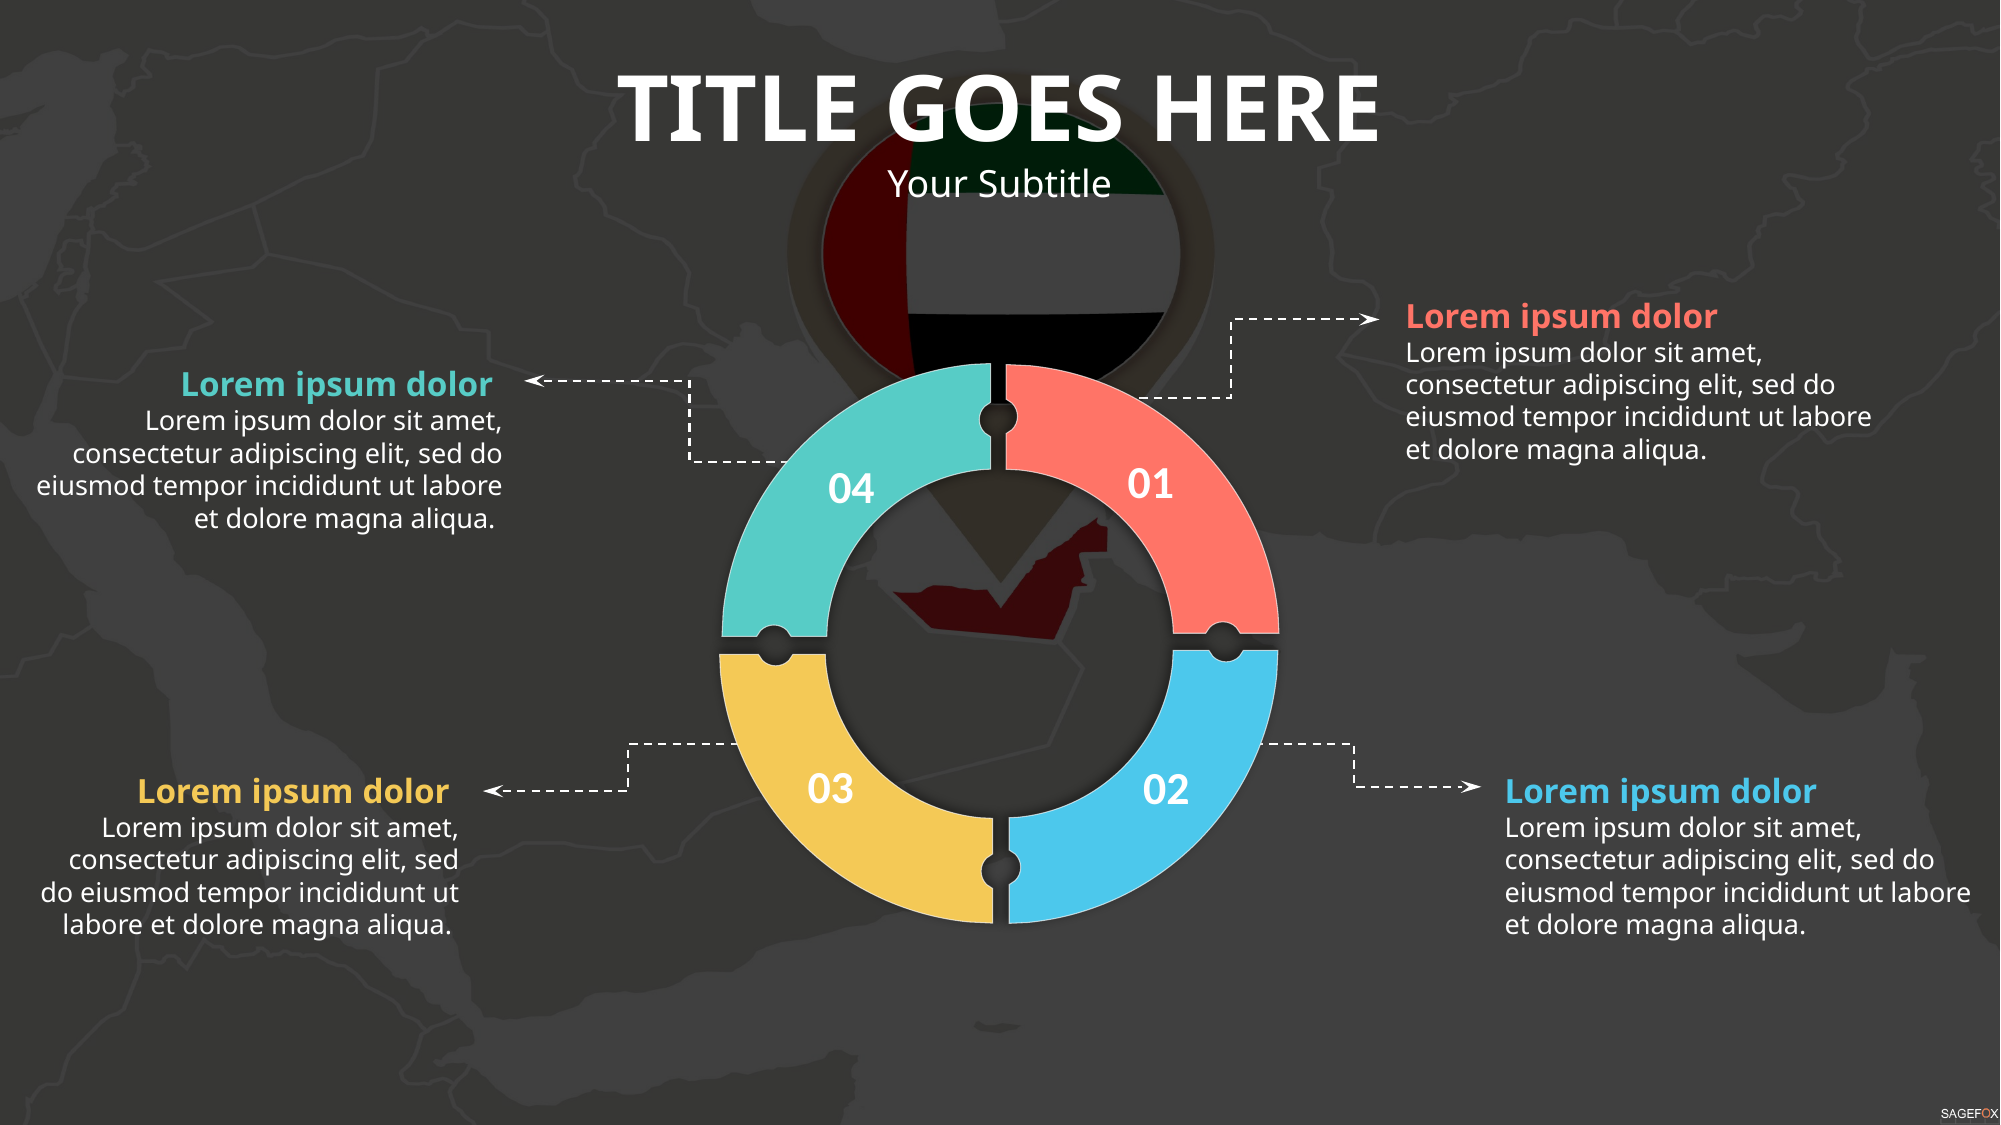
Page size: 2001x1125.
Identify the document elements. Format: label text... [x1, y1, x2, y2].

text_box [1006, 364, 1279, 634]
text_box Lorem ipsum dolor Lorem ipsum dolor sit amet, consectetur adipiscing elit, sed do eiusmod tempor incididunt ut labore et dolore magna aliqua. [23, 765, 469, 946]
text_box Lorem ipsum dolor Lorem ipsum dolor sit amet, consectetur adipiscing elit, sed do eiusmod tempor incididunt ut labore et dolore magna aliqua. [1494, 765, 1988, 946]
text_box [719, 654, 993, 924]
text_box TITLE GOES HERE Your Subtitle [548, 42, 1452, 212]
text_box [721, 363, 991, 637]
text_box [523, 380, 721, 463]
text_box Lorem ipsum dolor Lorem ipsum dolor sit amet, consectetur adipiscing elit, sed do eiusmod tempor incididunt ut labore et dolore magna aliqua. [15, 358, 513, 539]
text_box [1278, 743, 1482, 787]
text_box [1009, 650, 1278, 924]
picture [0, 0, 2001, 1125]
text_box Lorem ipsum dolor Lorem ipsum dolor sit amet, consectetur adipiscing elit, sed do eiusmod tempor incididunt ut labore et dolore magna aliqua. [1395, 289, 1889, 470]
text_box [1081, 319, 1380, 398]
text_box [482, 744, 719, 792]
